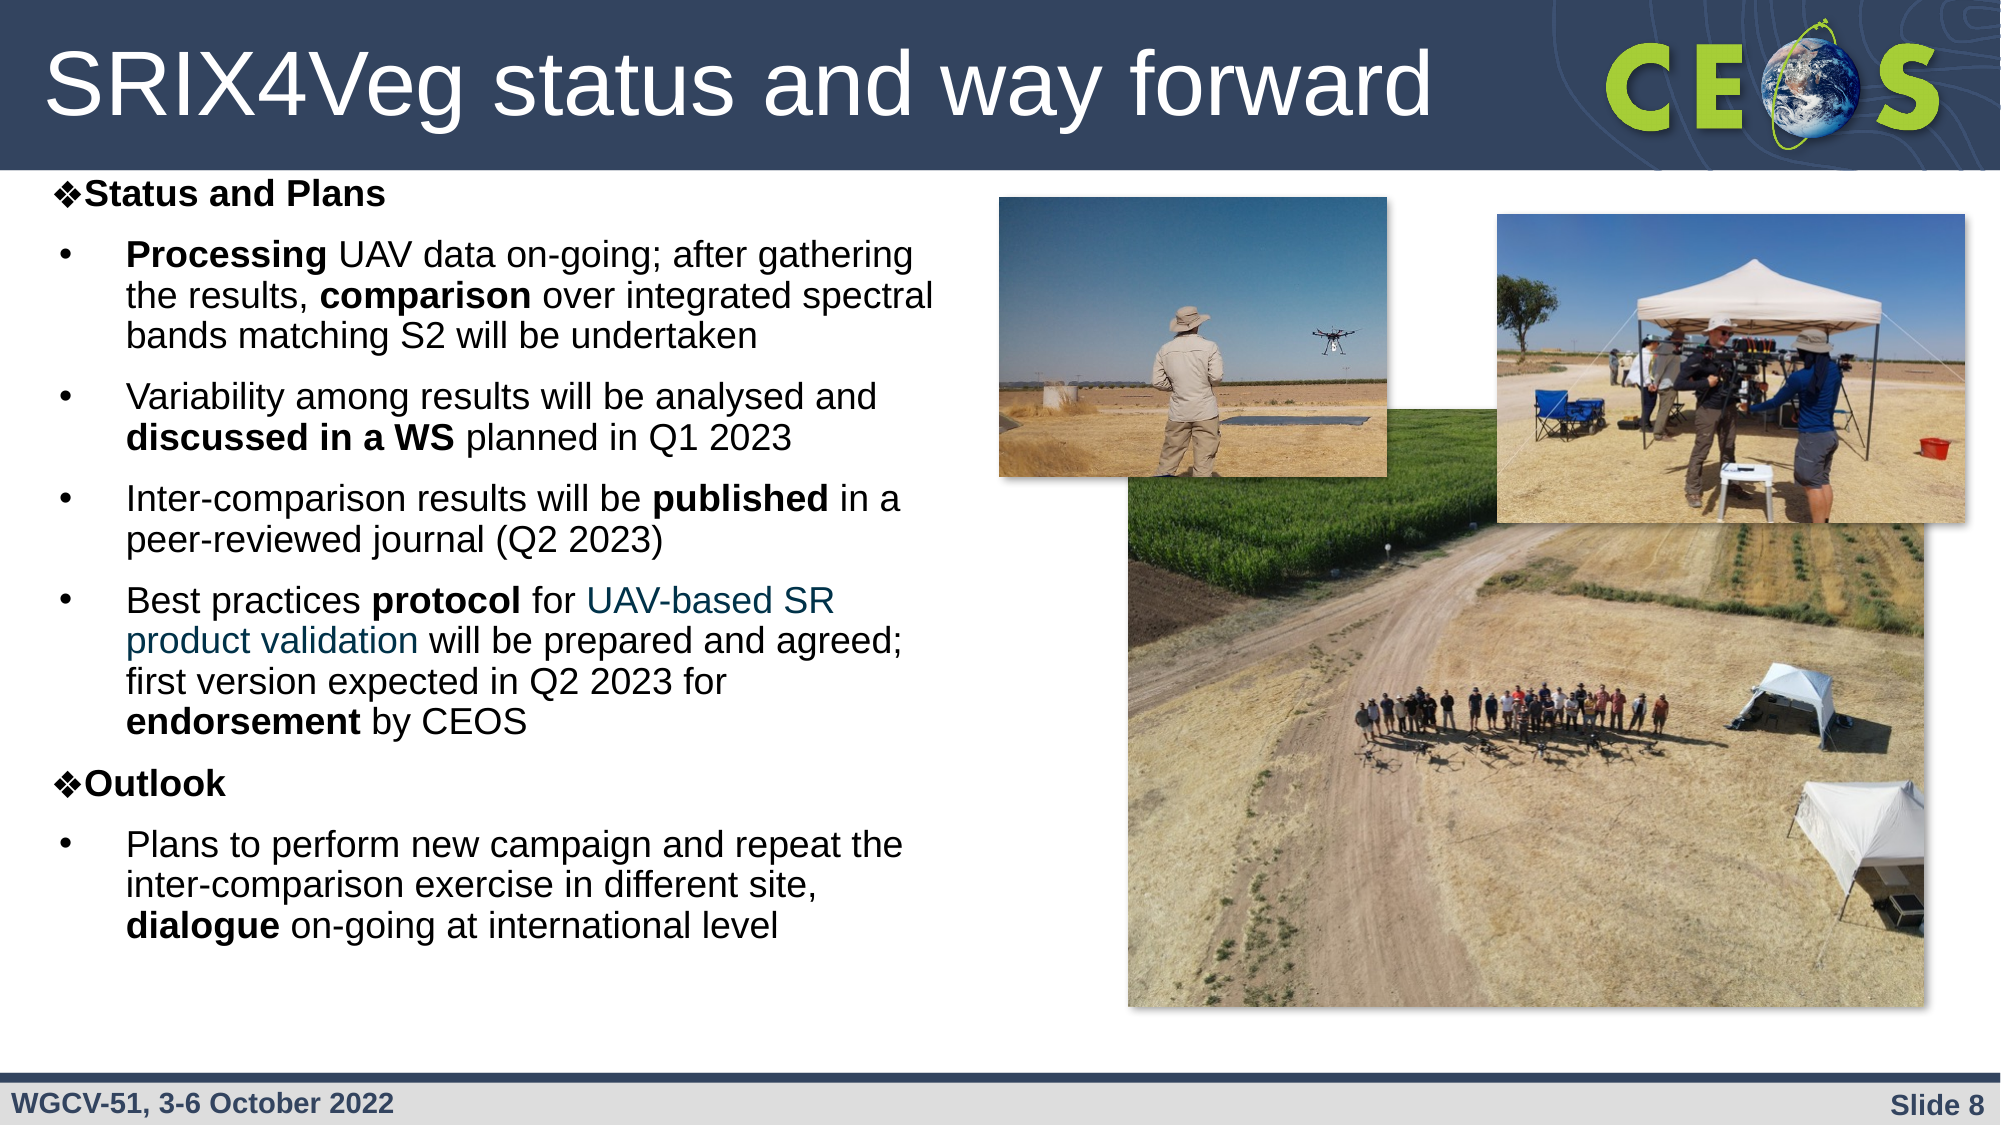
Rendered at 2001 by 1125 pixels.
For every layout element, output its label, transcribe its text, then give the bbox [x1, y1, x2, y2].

picture [1606, 18, 1939, 150]
picture [999, 197, 1965, 1007]
list Status and Plans Processing UAV data on-going; after gathering the results, comparison over integrated spectral bands matching S2 will be undertaken Variability among results will be analysed and discussed in a WS planned in Q1 2023 Inter-comparison results will be published in a peer-reviewed journal (Q2 2023) Best practices protocol for UAV-based SR product validation will be prepared and agreed; first version expected in Q2 2023 for endorsement by CEOS Outlook Plans to perform new campaign and repeat the inter-comparison exercise in different site, dialogue on-going at international level [35, 166, 969, 1062]
title SRIX4Veg status and way forward [28, 28, 1569, 157]
